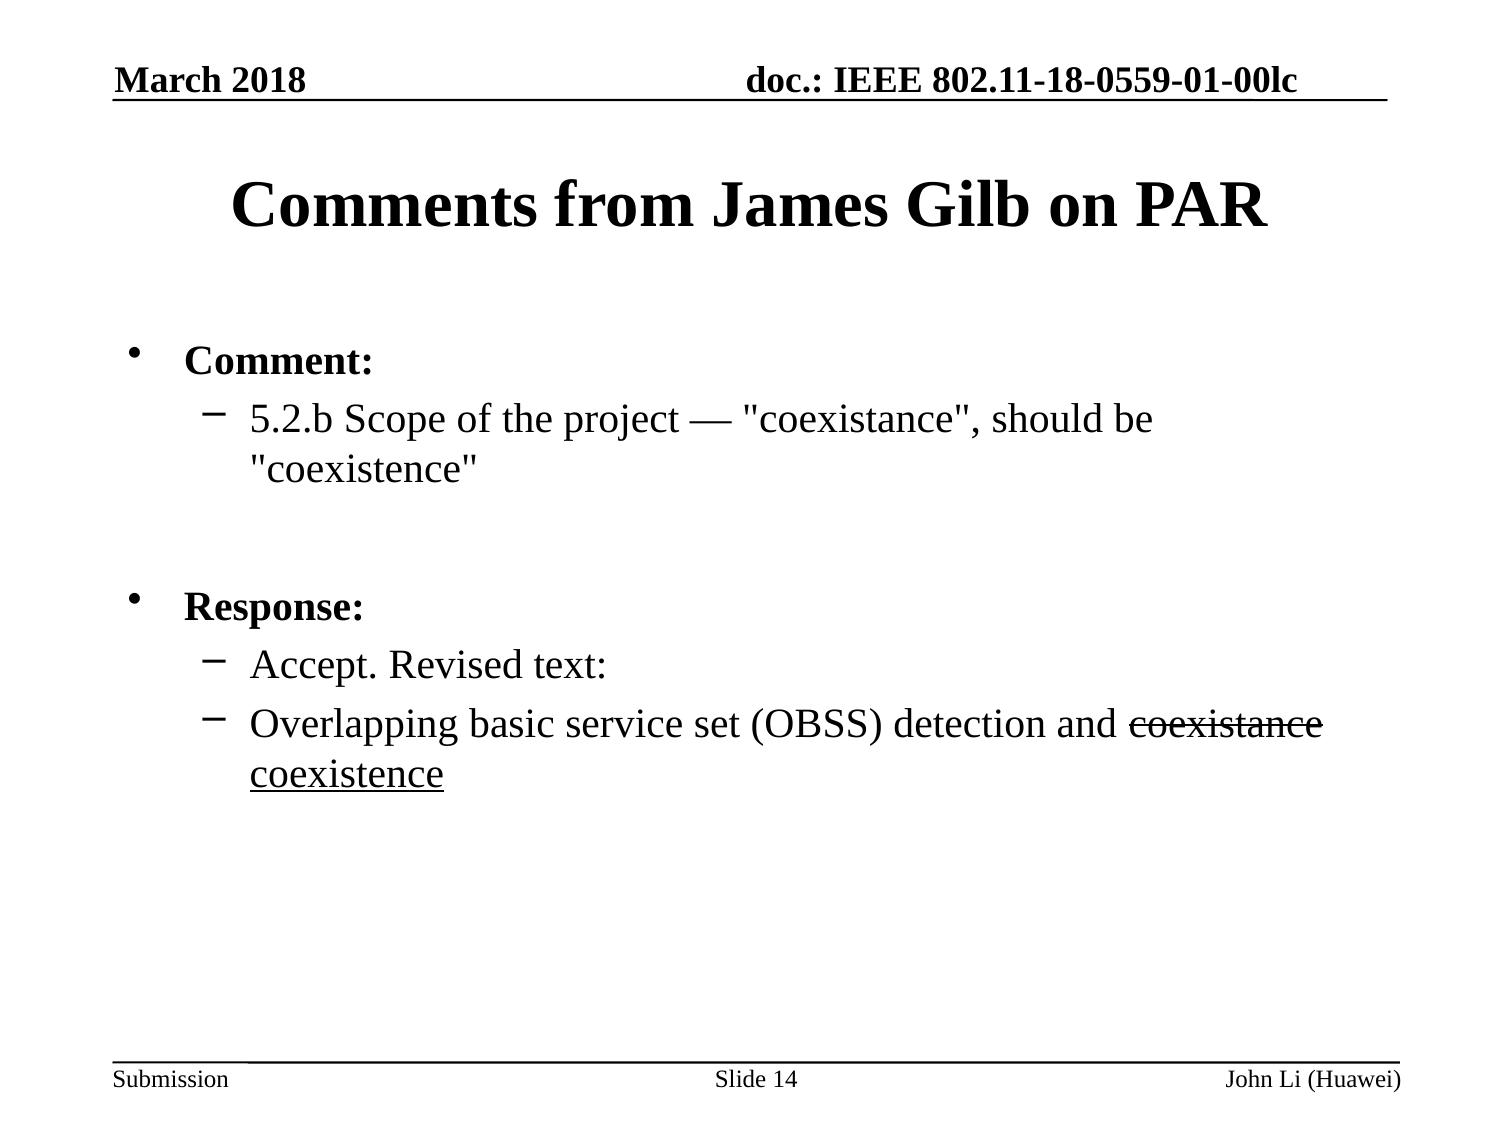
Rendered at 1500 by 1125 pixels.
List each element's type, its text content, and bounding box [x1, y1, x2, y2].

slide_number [114, 54, 309, 101]
list Comment: 5.2.b Scope of the project — "coexistance", should be "coexistence" Response: Accept. Revised text: Overlapping basic service set (OBSS) detection and coexistance coexistence [112, 324, 1388, 1000]
slide_number Slide 14 [712, 1061, 800, 1093]
footer John Li (Huawei) [949, 1061, 1402, 1093]
title Comments from James Gilb on PAR [112, 112, 1388, 288]
